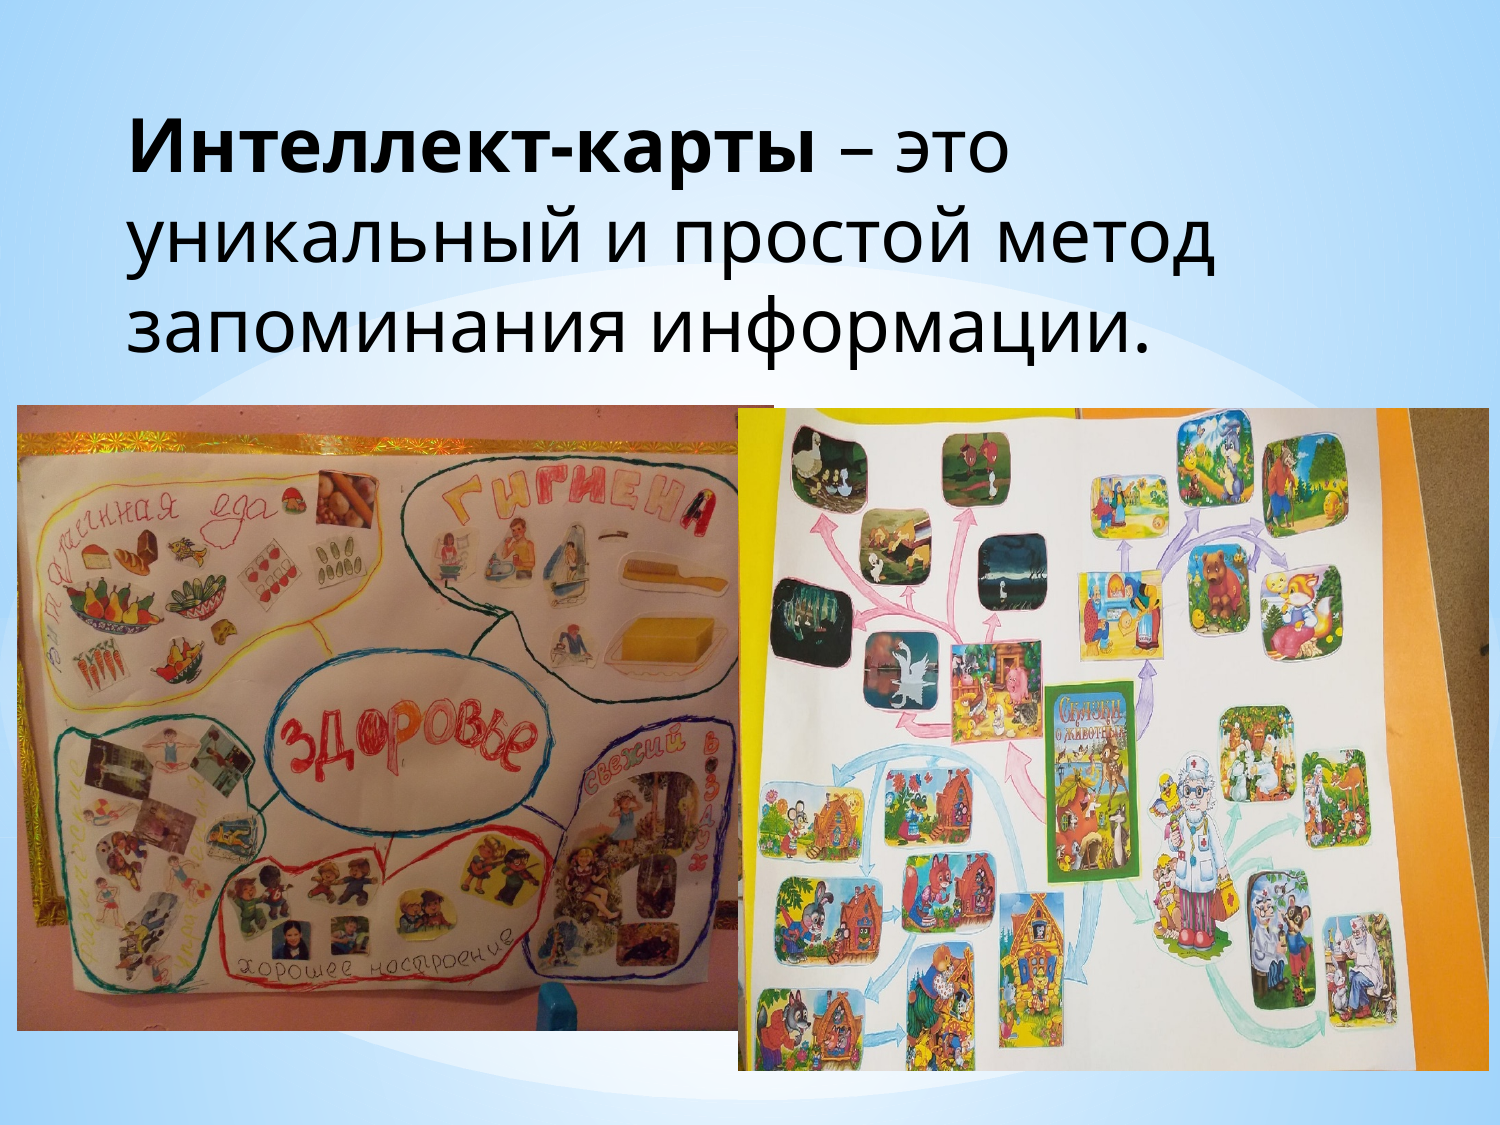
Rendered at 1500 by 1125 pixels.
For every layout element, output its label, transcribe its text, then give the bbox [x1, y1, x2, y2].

text_box Интеллект-карты – это уникальный и простой метод запоминания информации. [112, 89, 1388, 375]
picture [17, 404, 1489, 1071]
